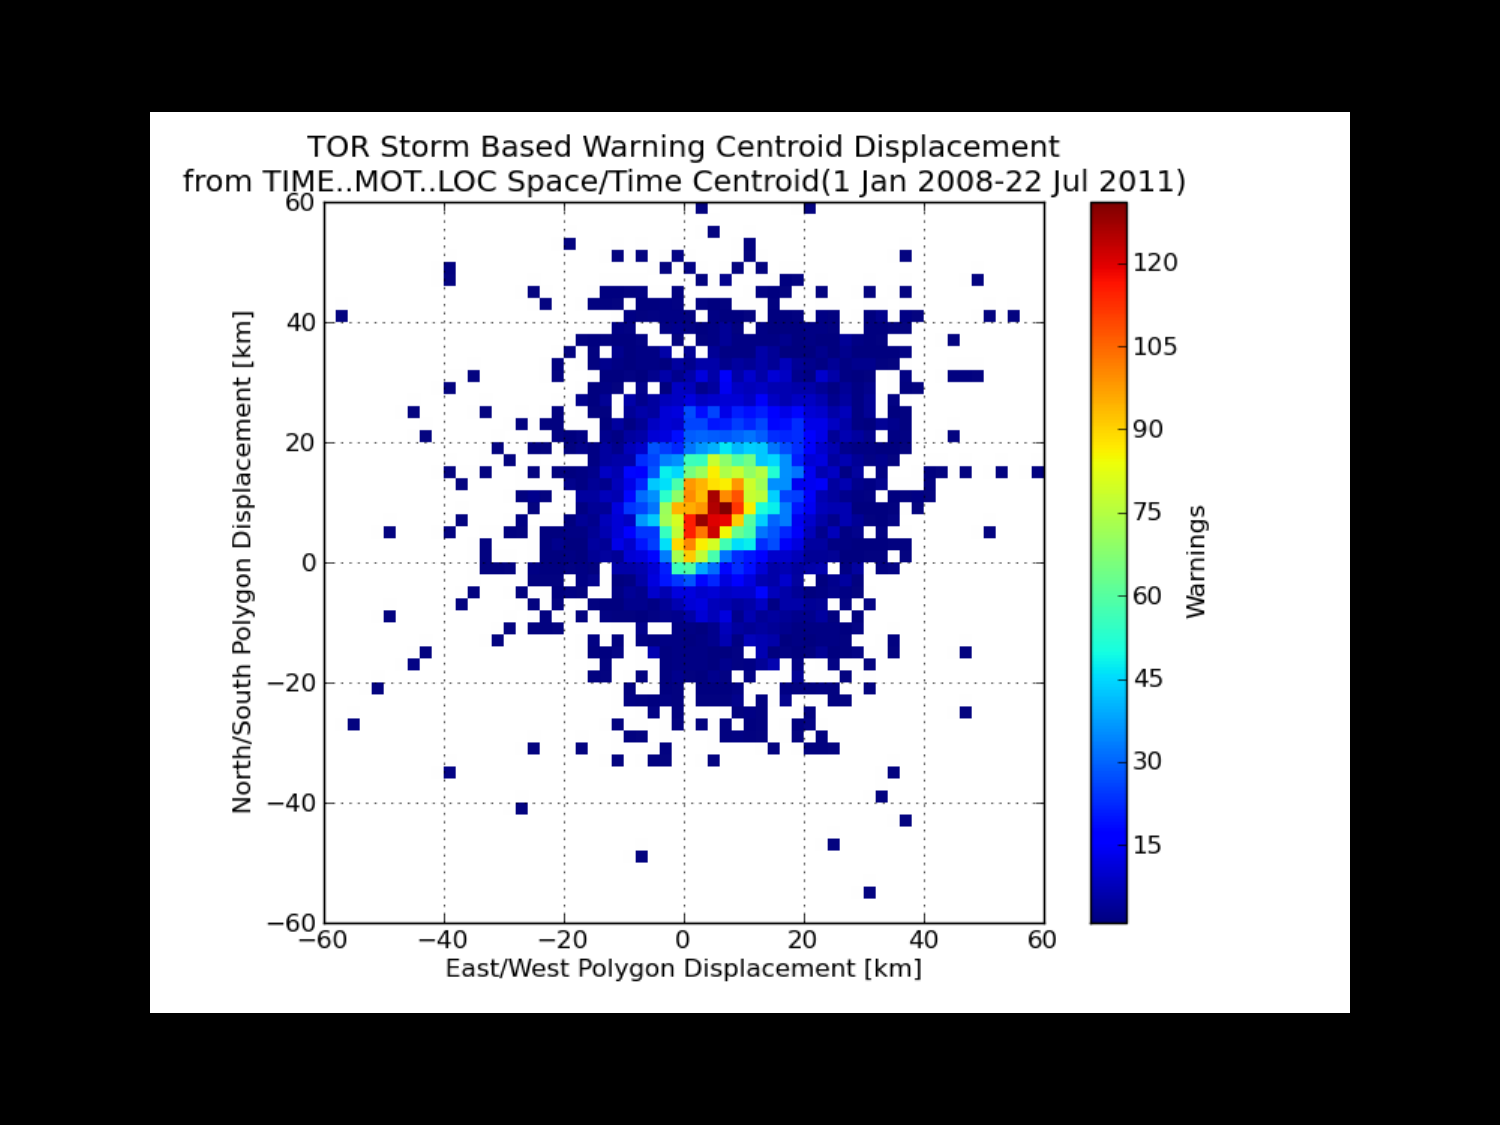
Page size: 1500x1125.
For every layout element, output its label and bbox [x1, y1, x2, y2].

picture [149, 112, 1351, 1013]
